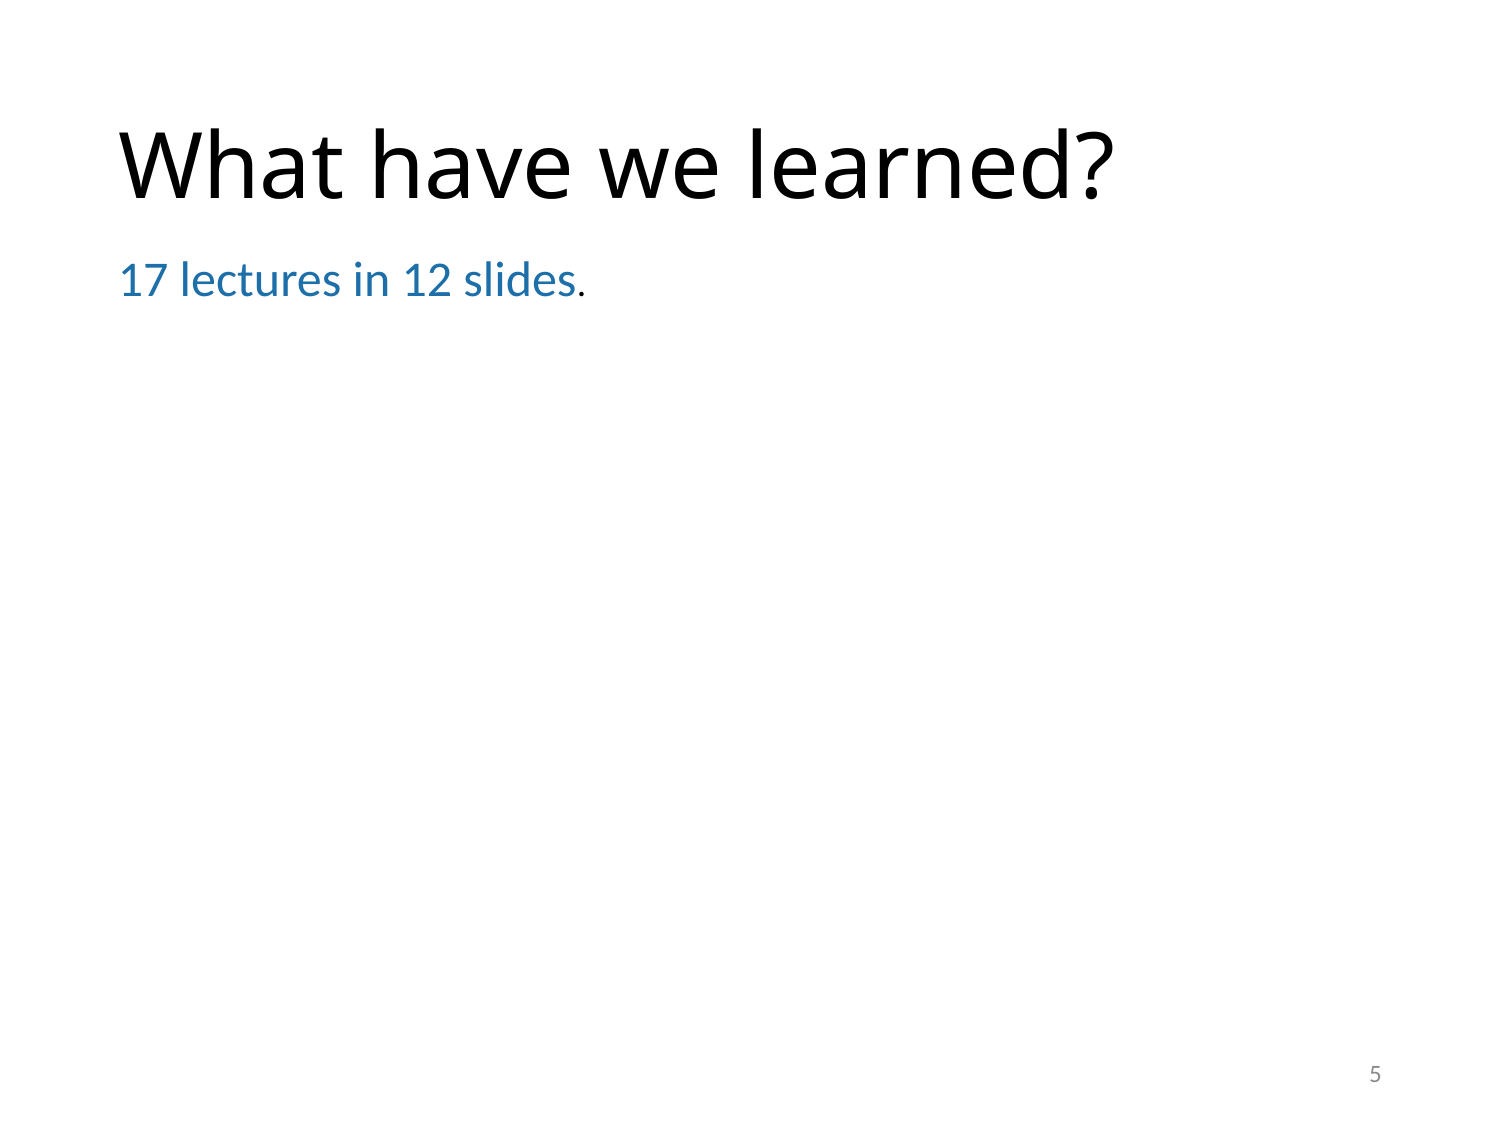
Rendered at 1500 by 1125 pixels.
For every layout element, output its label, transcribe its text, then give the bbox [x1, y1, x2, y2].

slide_number 5 [1059, 1042, 1397, 1103]
text_box 17 lectures in 12 slides. [103, 239, 1275, 315]
title What have we learned? [103, 59, 1397, 278]
